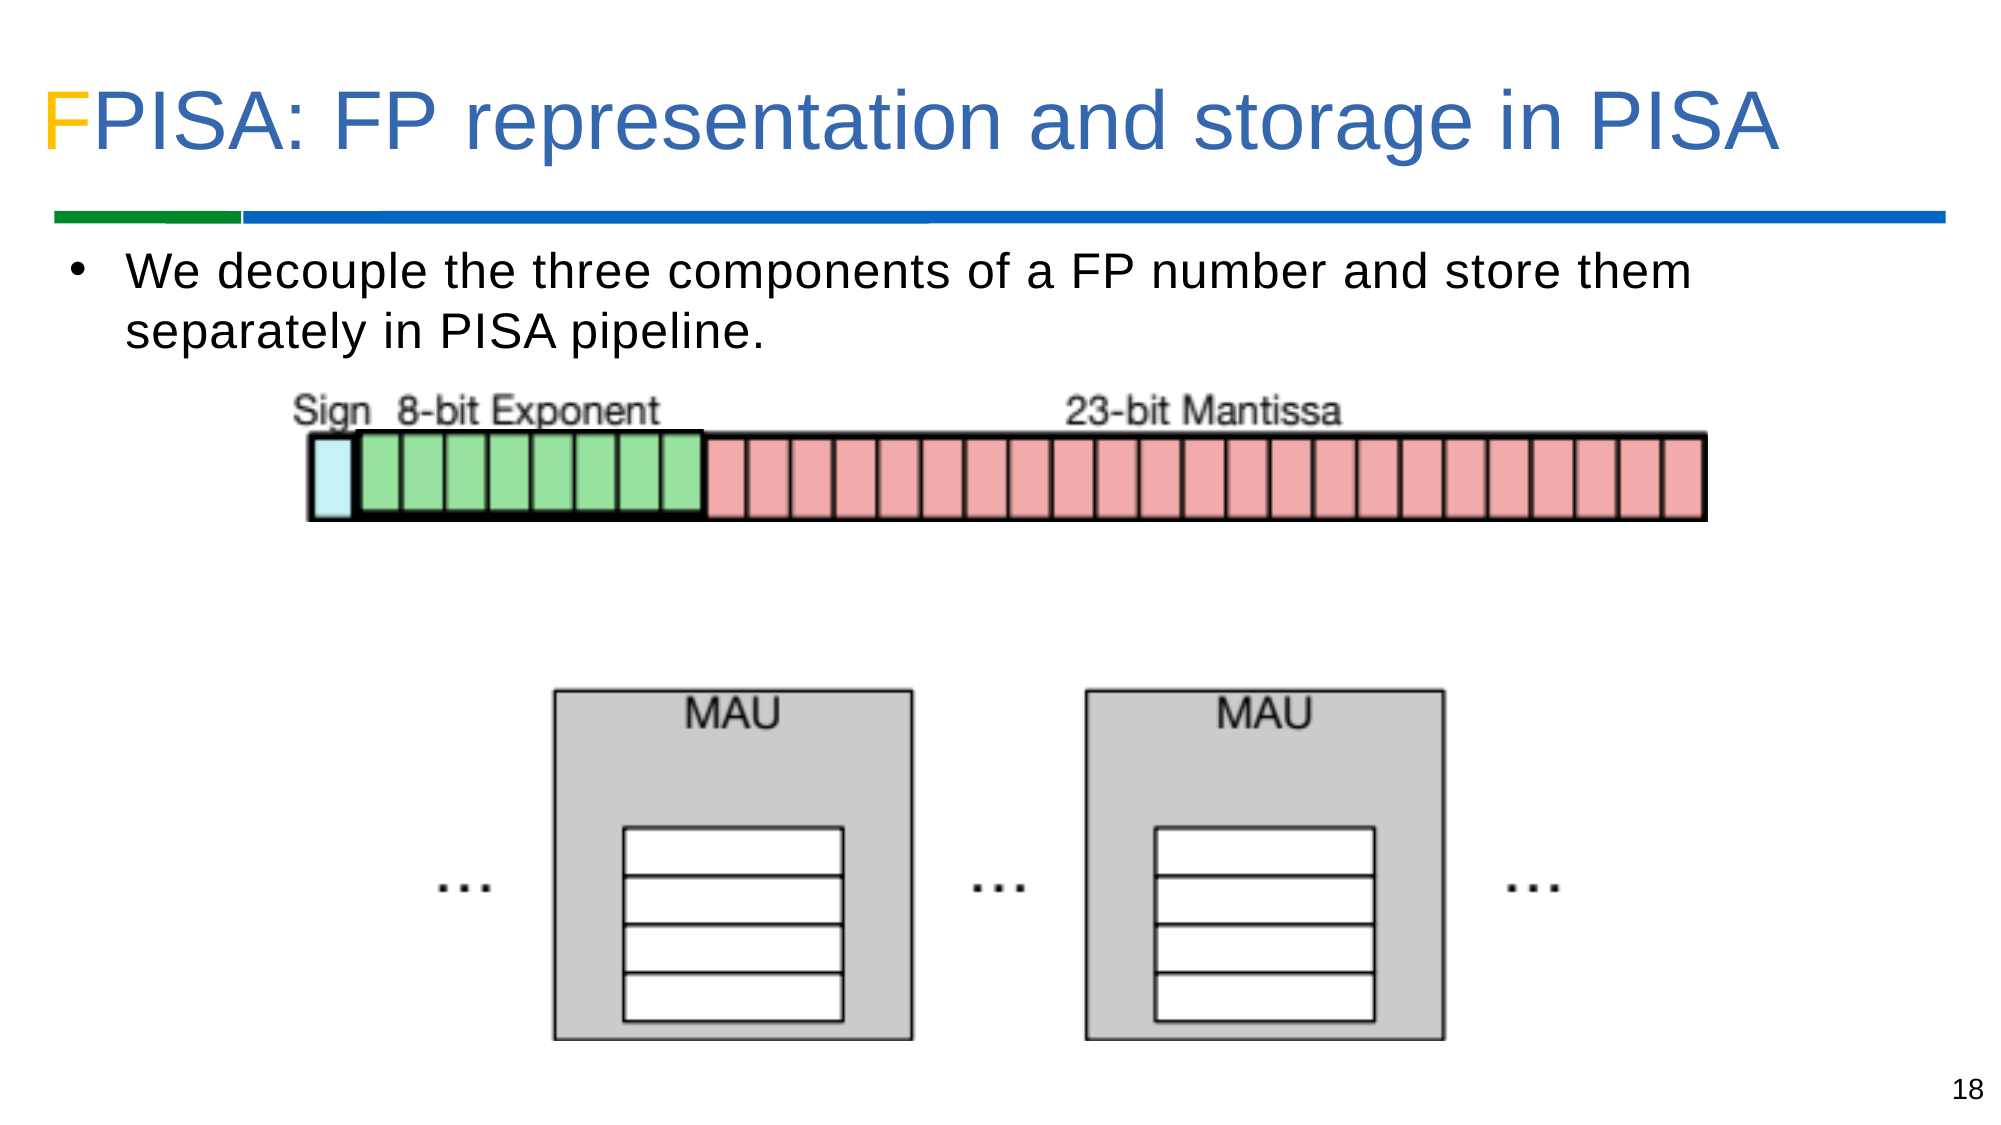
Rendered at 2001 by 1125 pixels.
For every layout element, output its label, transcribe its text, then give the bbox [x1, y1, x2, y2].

text_box We decouple the three components of a FP number and store them separately in PISA pipeline. [54, 230, 1792, 486]
slide_number 18 [1932, 1062, 1999, 1123]
text_box FPISA: FP representation and storage in PISA [39, 64, 2000, 167]
picture [408, 678, 1592, 1041]
picture [292, 379, 1708, 522]
